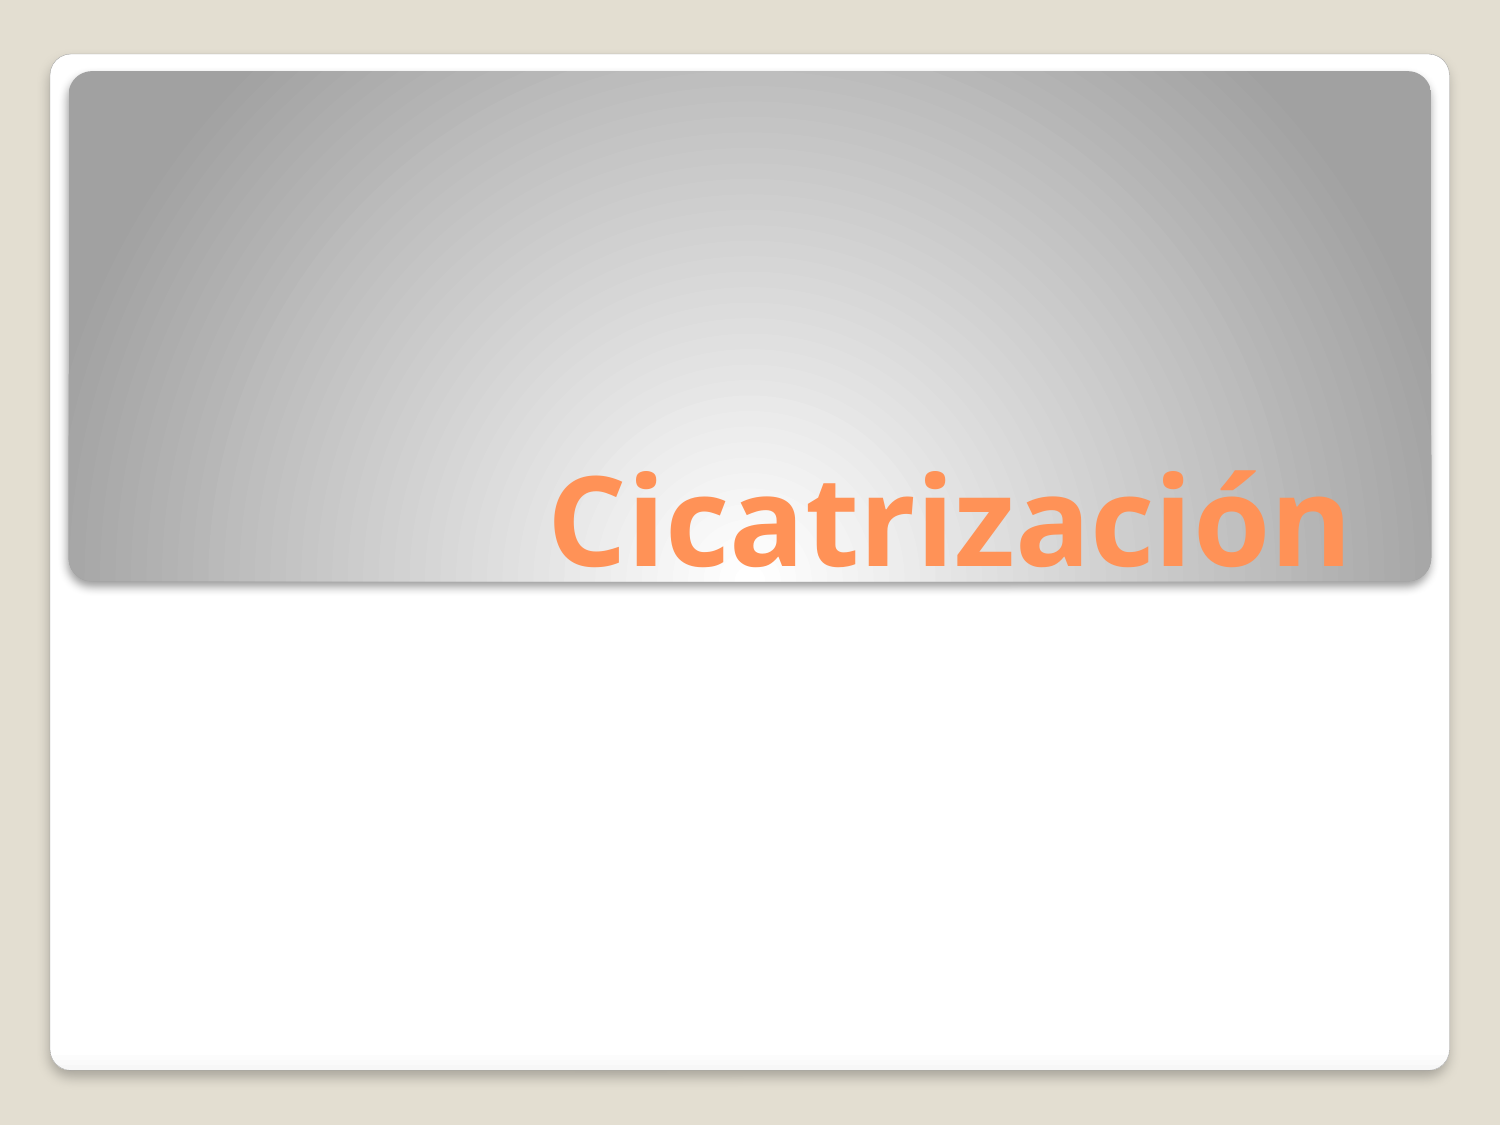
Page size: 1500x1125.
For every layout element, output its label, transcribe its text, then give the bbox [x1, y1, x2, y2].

title Cicatrización [118, 298, 1394, 599]
